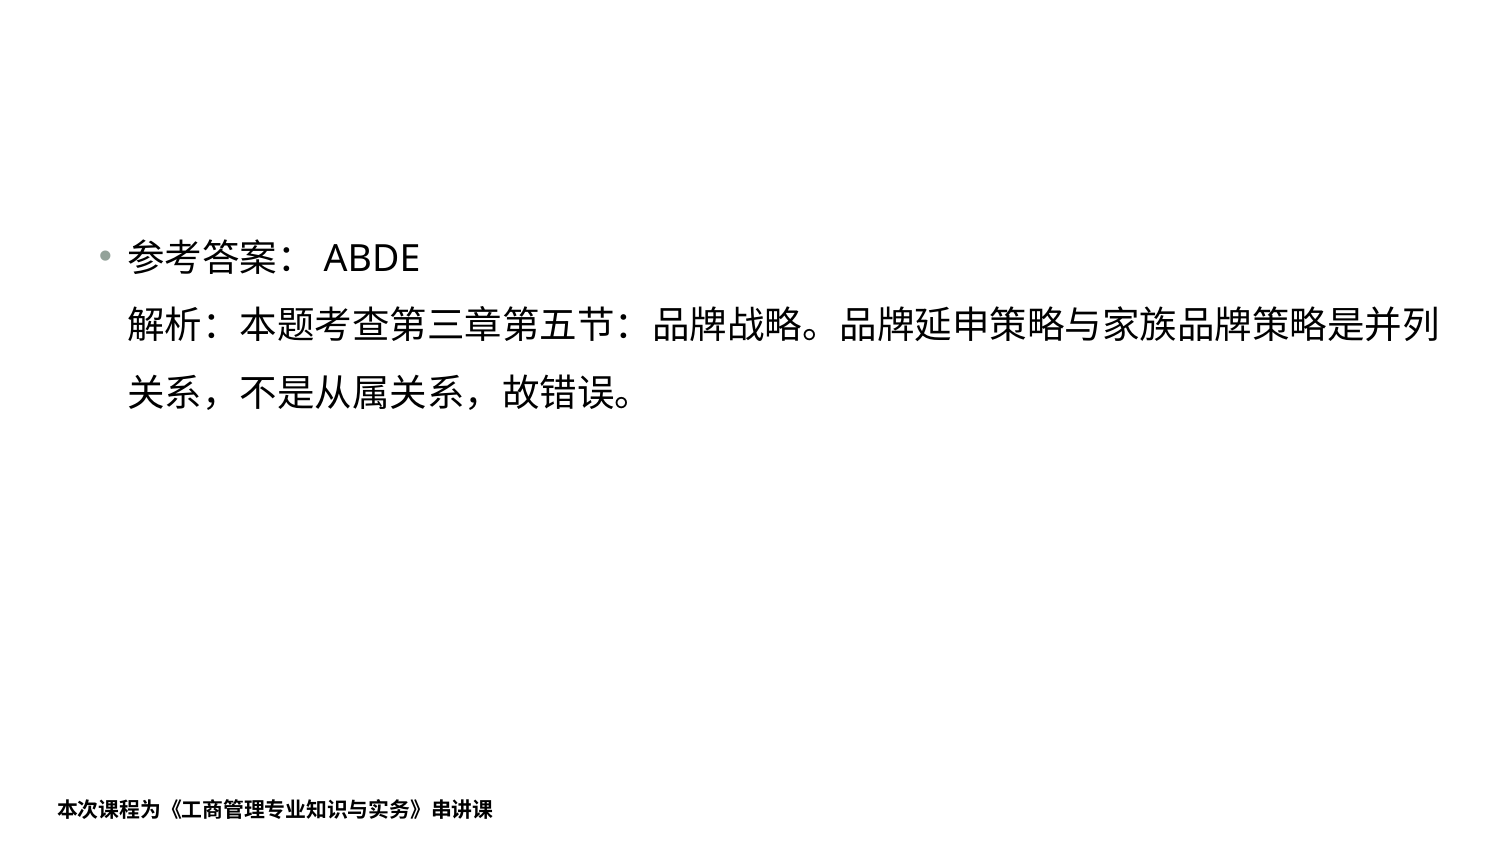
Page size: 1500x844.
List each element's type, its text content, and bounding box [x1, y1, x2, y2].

list 参考答案：ABDE 解析：本题考查第三章第五节：品牌战略。品牌延申策略与家族品牌策略是并列关系，不是从属关系，故错误。 [69, 152, 1455, 795]
